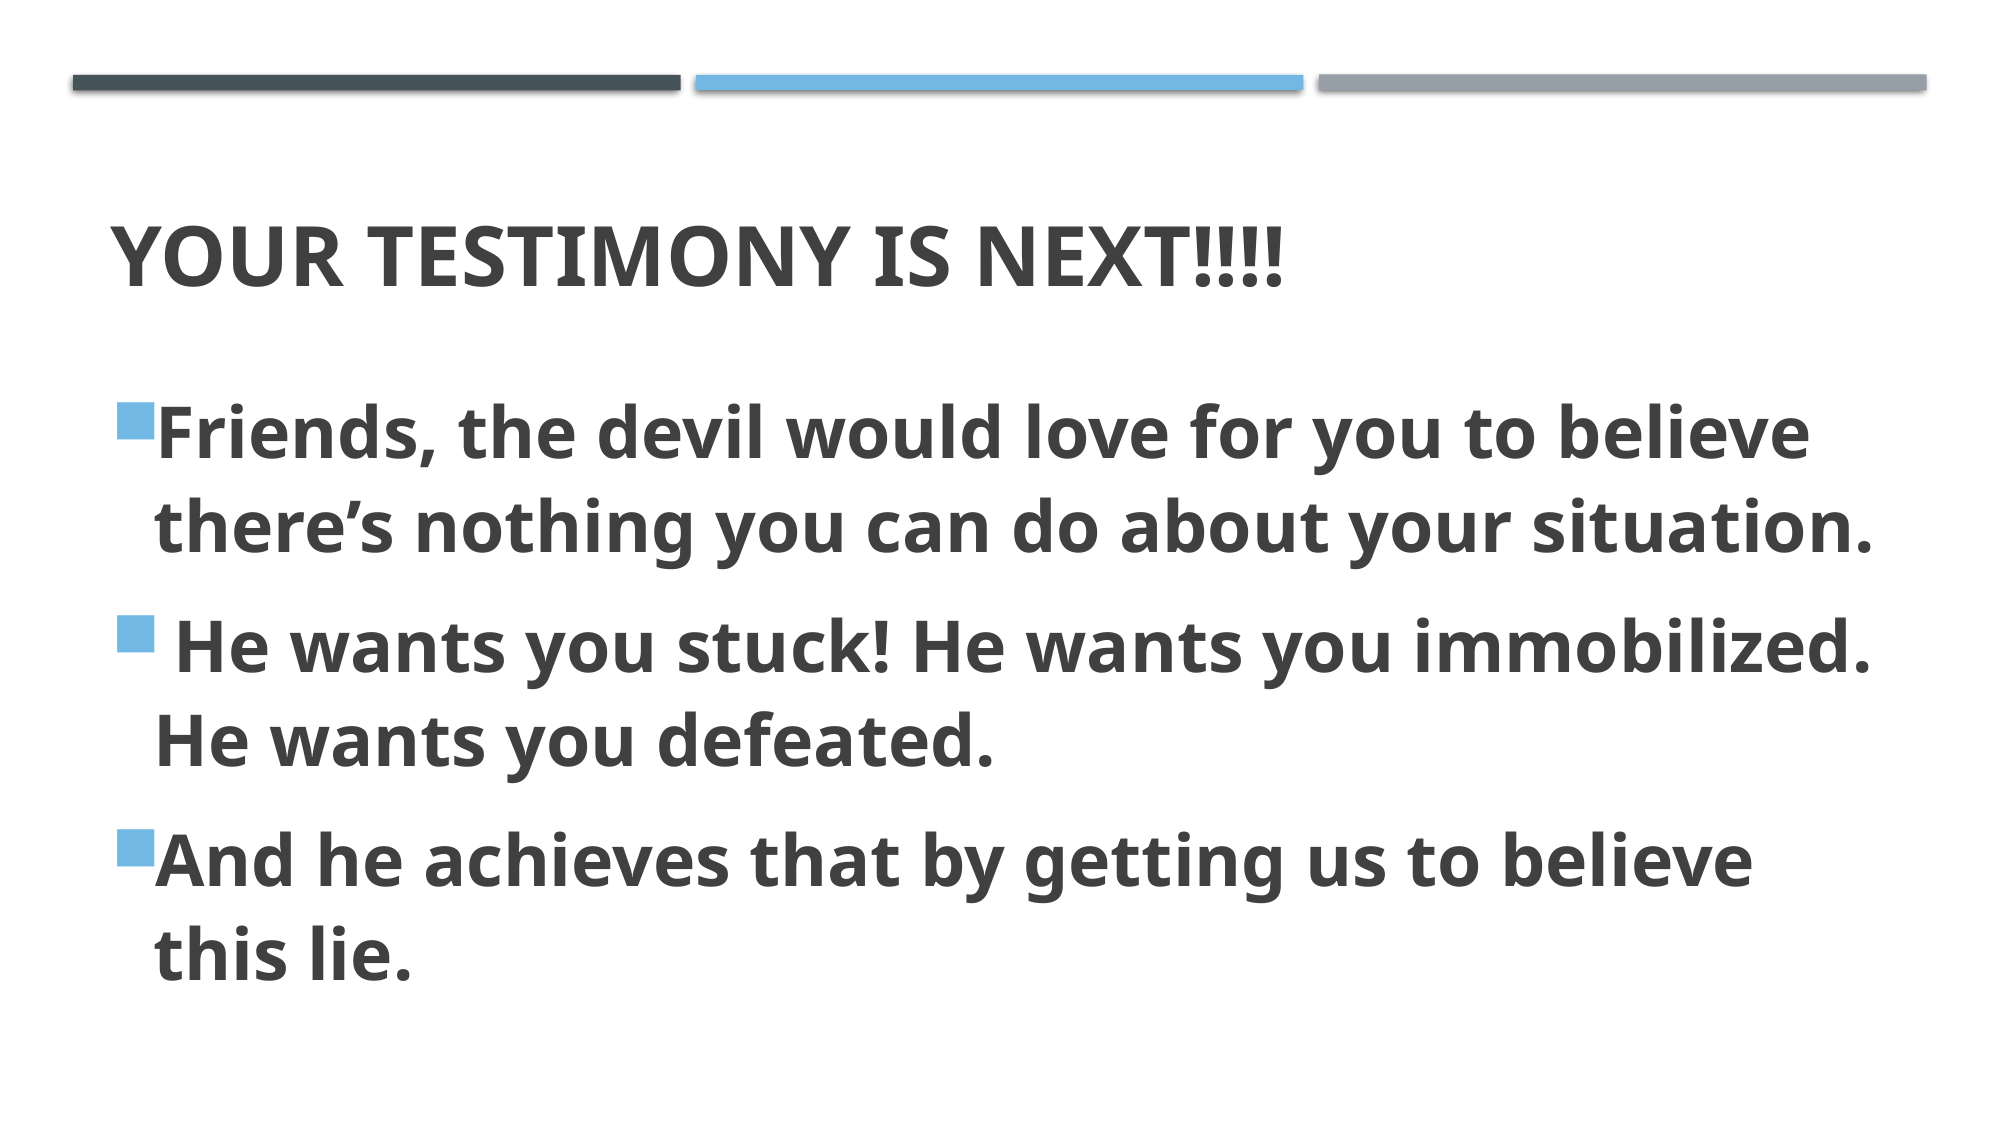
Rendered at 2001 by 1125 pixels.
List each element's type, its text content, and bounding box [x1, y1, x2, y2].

list Friends, the devil would love for you to believe there’s nothing you can do about your situation. He wants you stuck! He wants you immobilized. He wants you defeated. And he achieves that by getting us to believe this lie. [95, 333, 1905, 1040]
title Your testimony is next!!!! [95, 115, 1905, 311]
